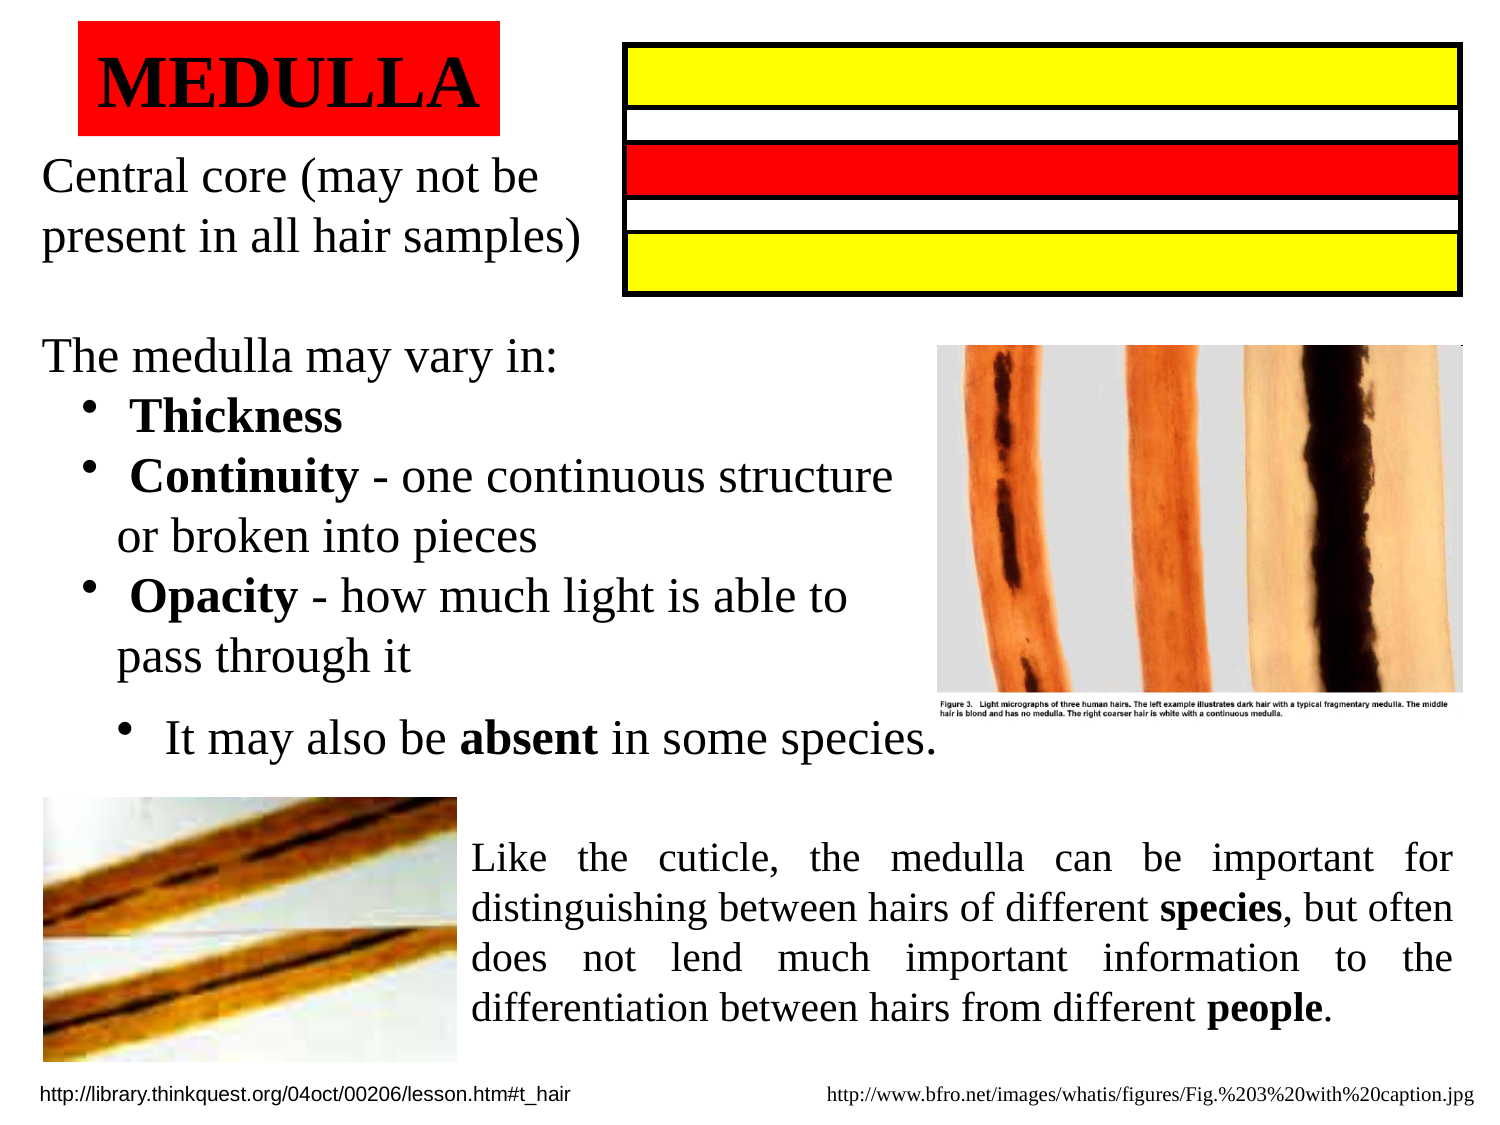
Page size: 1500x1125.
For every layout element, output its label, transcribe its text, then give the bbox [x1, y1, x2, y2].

text_box MEDULLA Central core (may not be present in all hair samples) The medulla may vary in: Thickness Continuity - one continuous structure or broken into pieces Opacity - how much light is able to pass through it It may also be absent in some species. [26, 24, 1465, 773]
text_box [43, 797, 1469, 1063]
picture [937, 344, 1463, 725]
text_box http://library.thinkquest.org/04oct/00206/lesson.htm#t_hair [24, 1073, 700, 1114]
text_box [624, 45, 1461, 295]
text_box [76, 19, 502, 24]
text_box http://www.bfro.net/images/whatis/figures/Fig.%203%20with%20caption.jpg [776, 1073, 1490, 1114]
